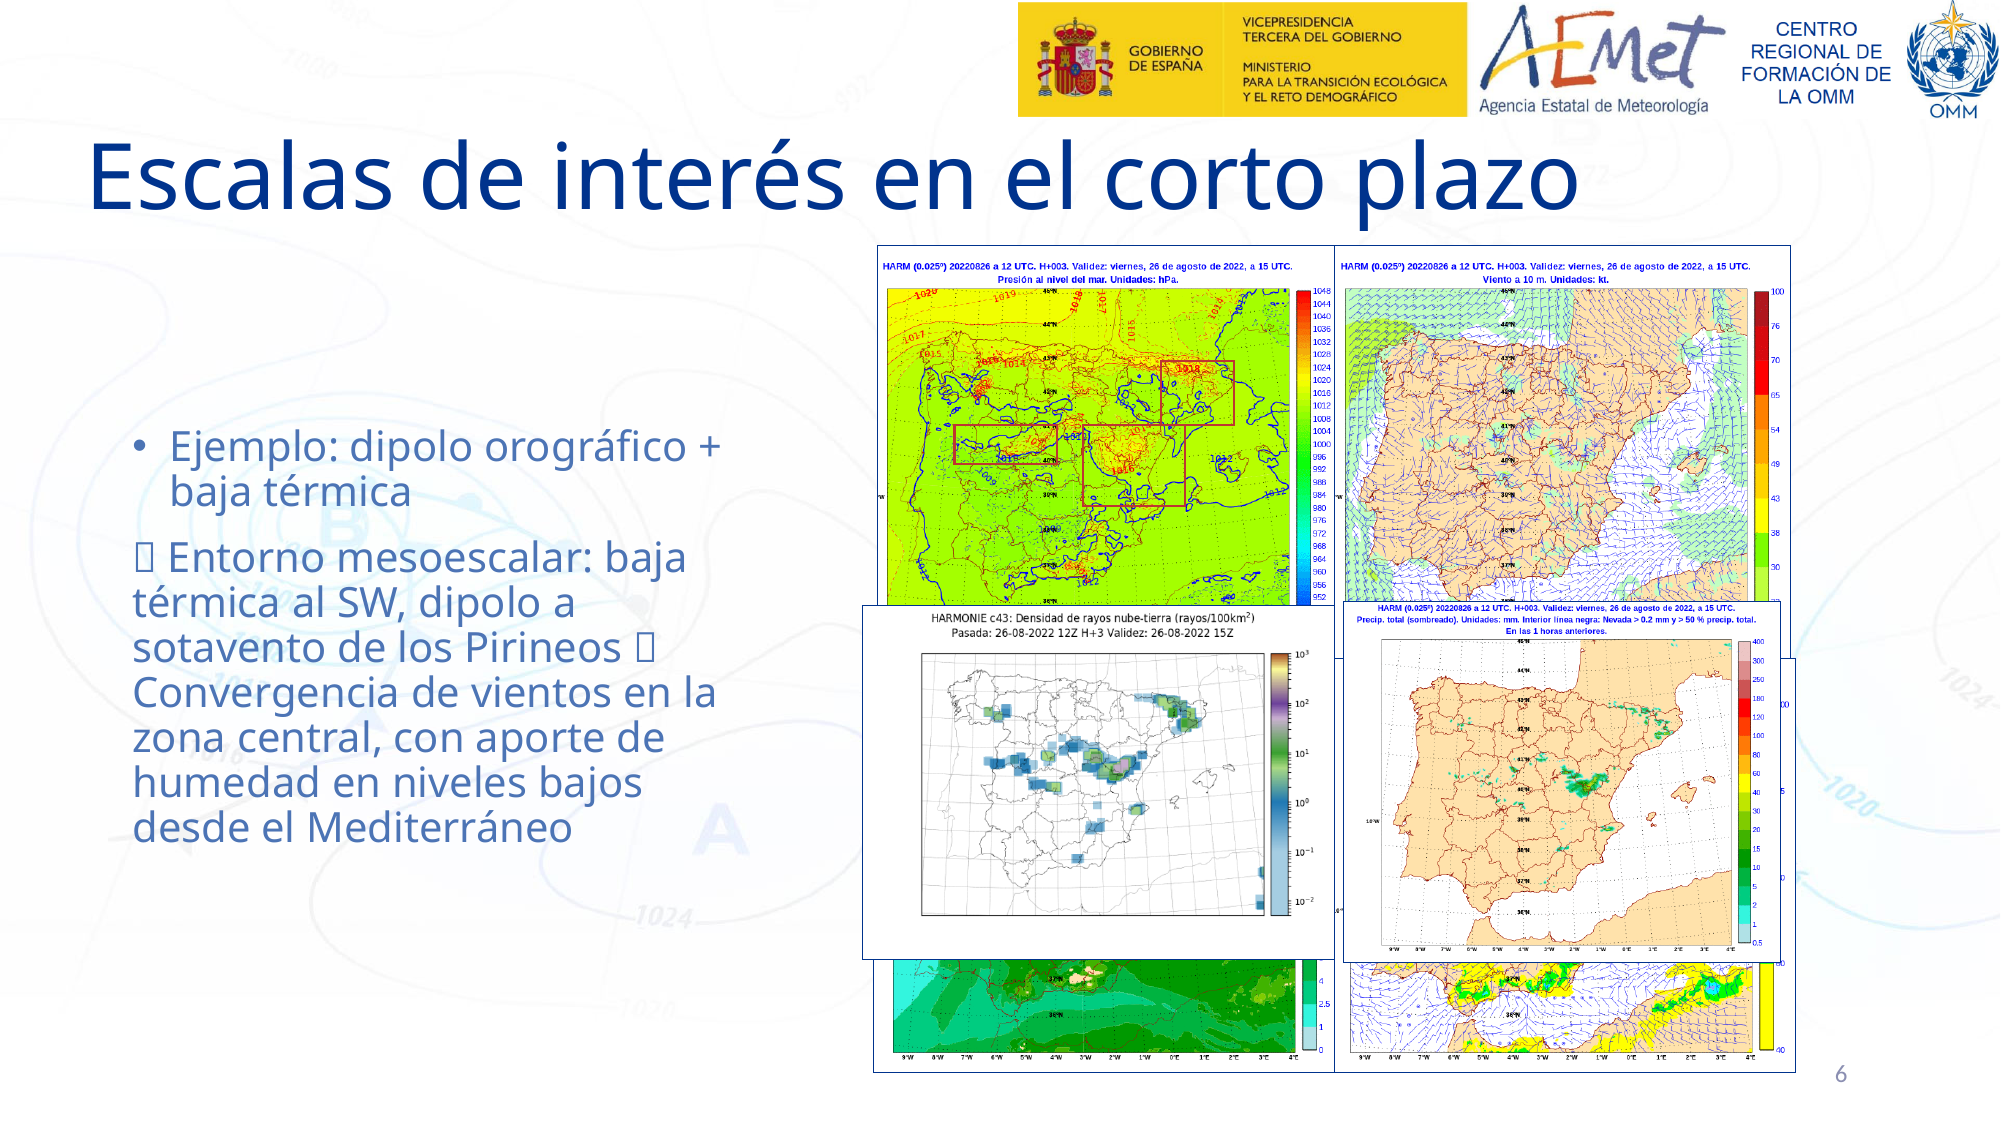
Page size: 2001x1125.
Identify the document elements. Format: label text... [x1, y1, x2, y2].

picture [0, 0, 2001, 1125]
list Ejemplo: dipolo orográfico + baja térmica  Entorno mesoescalar: baja térmica al SW, dipolo a sotavento de los Pirineos  Convergencia de vientos en la zona central, con aporte de humedad en niveles bajos desde el Mediterráneo [117, 263, 755, 1014]
slide_number 6 [1412, 1042, 1863, 1103]
title Escalas de interés en el corto plazo [70, 114, 1796, 246]
